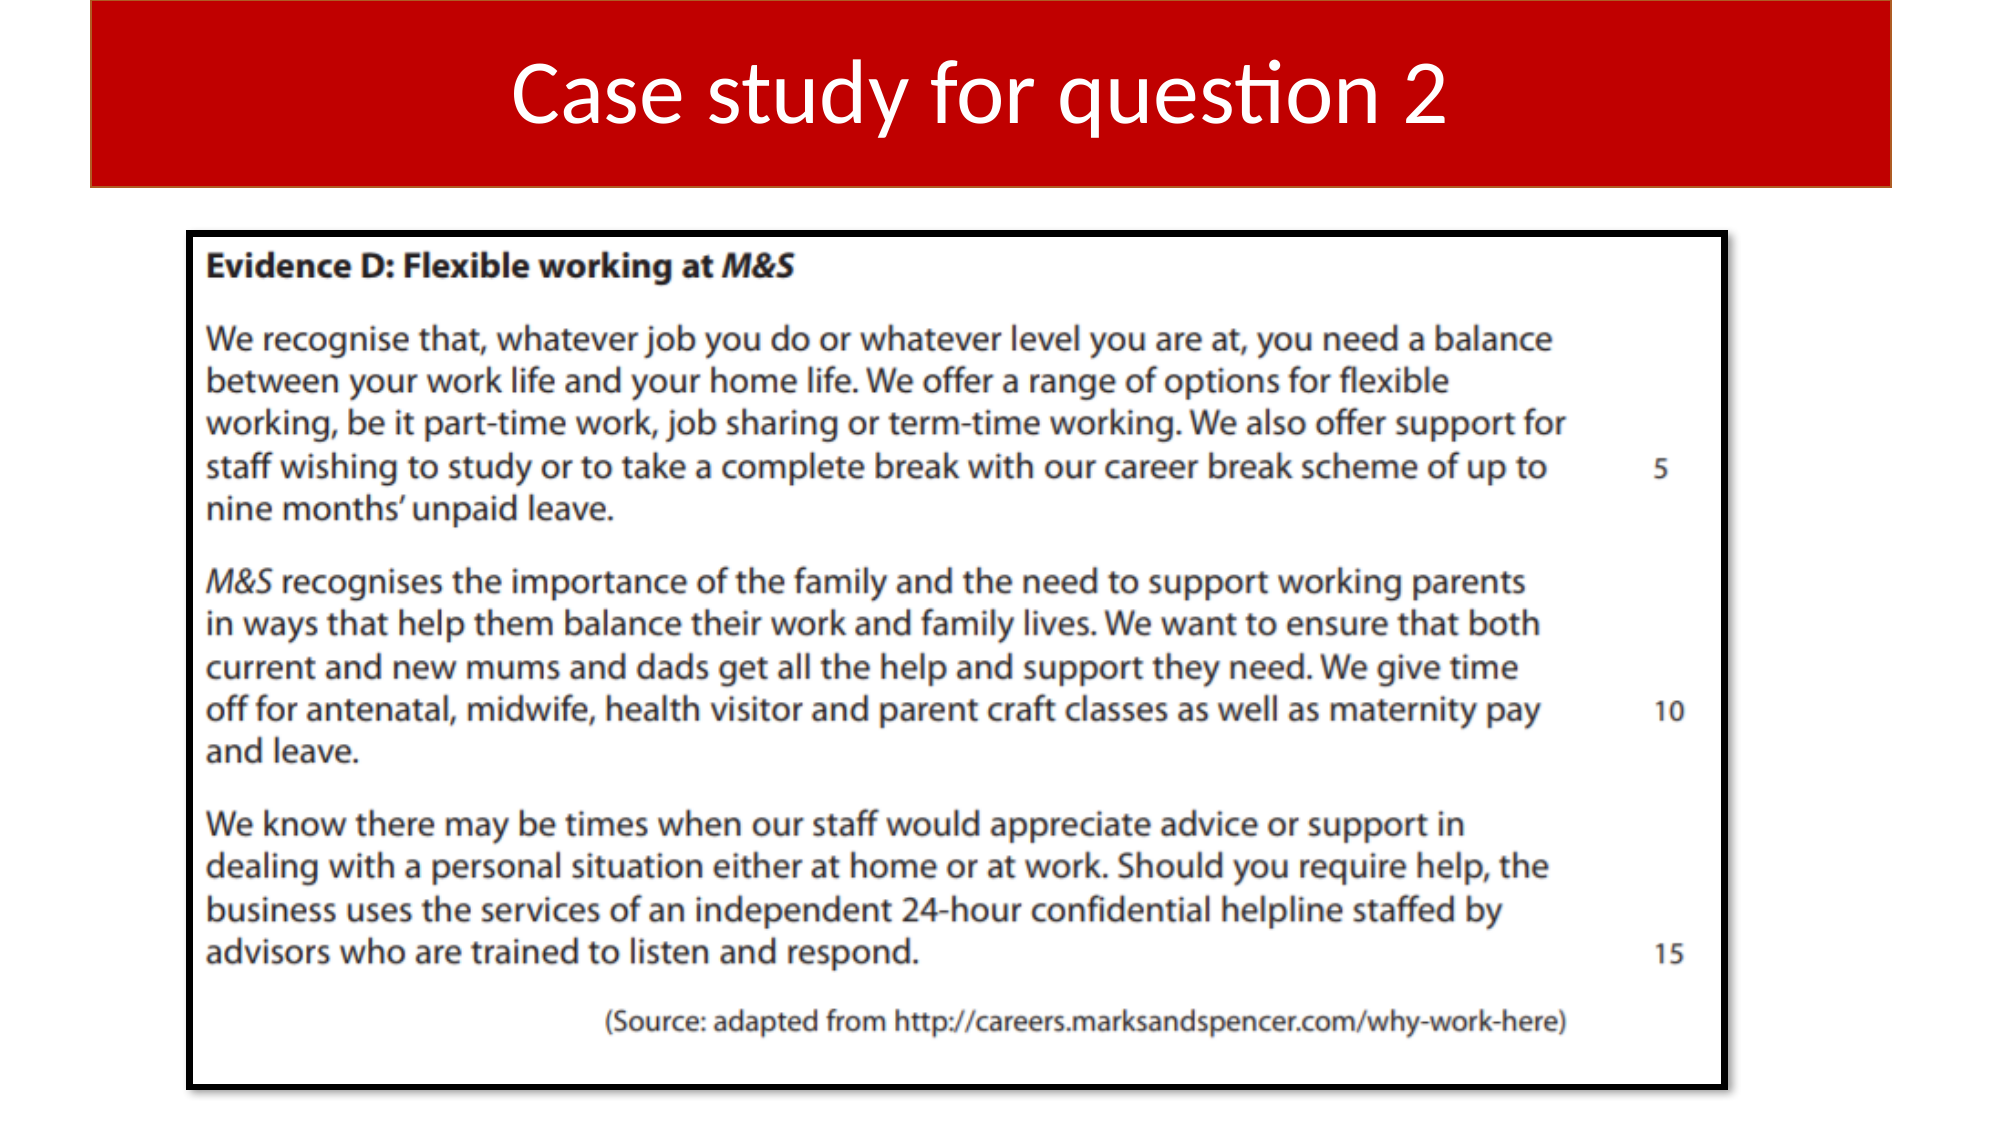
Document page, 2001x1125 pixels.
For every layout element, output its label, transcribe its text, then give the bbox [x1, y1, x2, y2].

title Case study for question 2 [90, 0, 1892, 188]
picture [192, 236, 1722, 1084]
